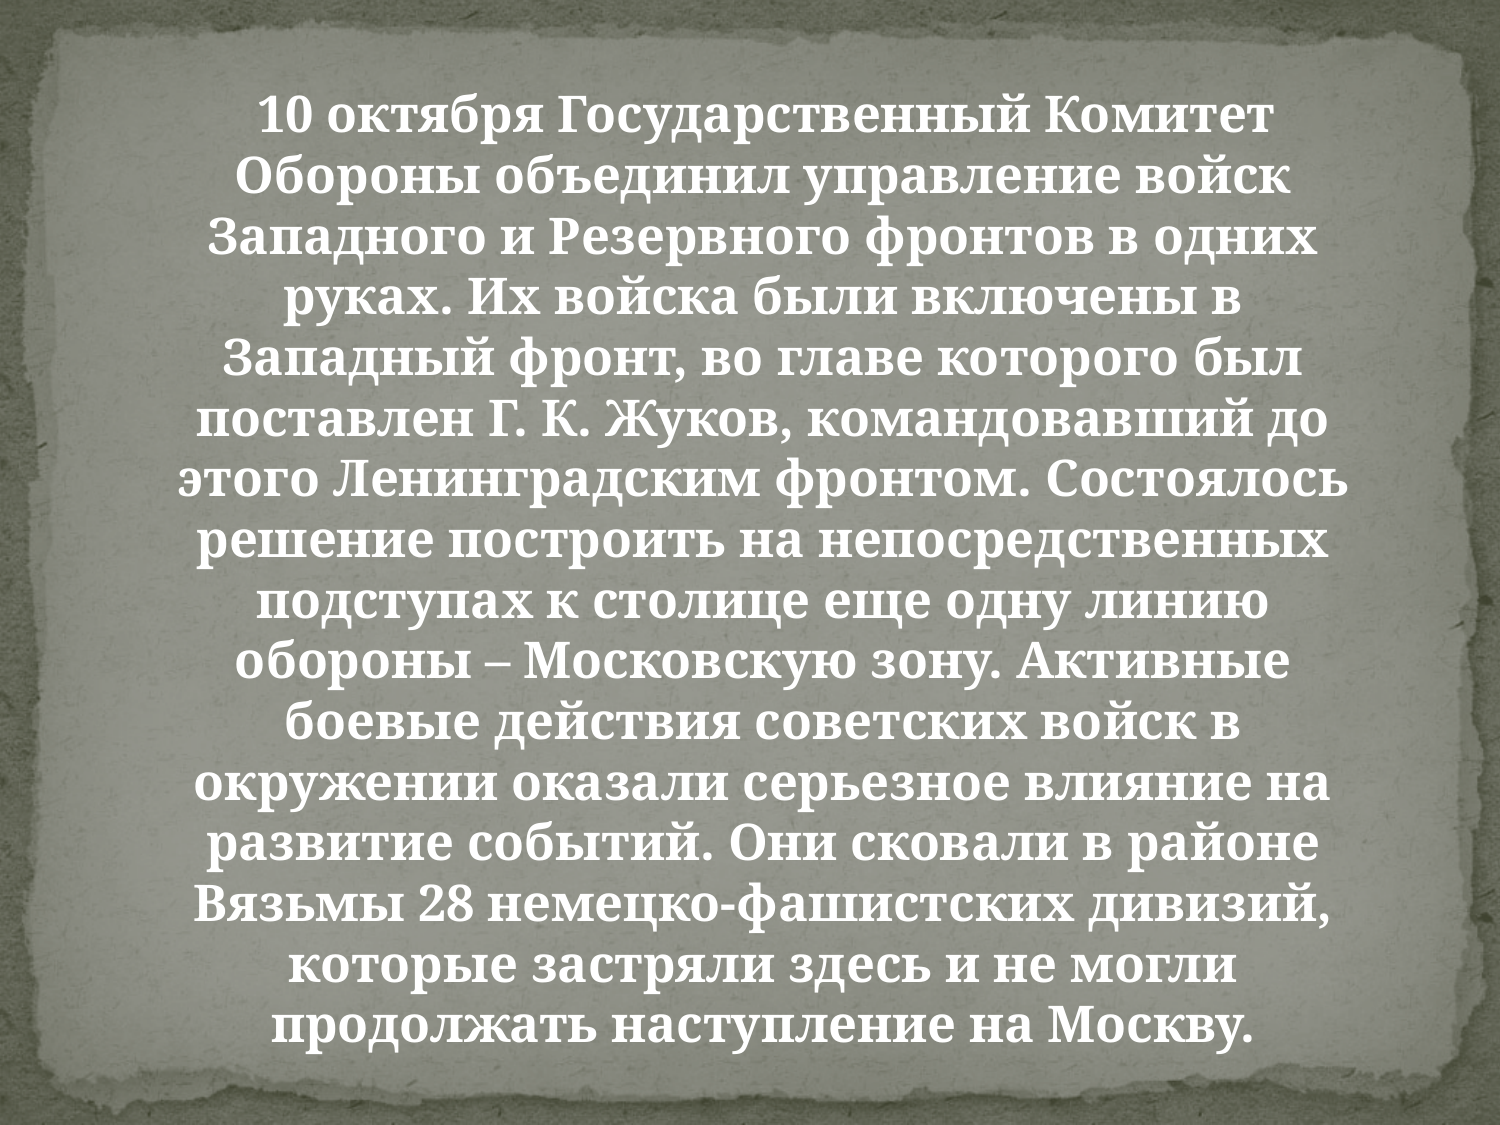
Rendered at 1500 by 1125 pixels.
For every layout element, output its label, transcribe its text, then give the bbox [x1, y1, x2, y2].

list 10 октября Государственный Комитет Обороны объединил управление войск Западного и Резервного фронтов в одних руках. Их войска были включены в Западный фронт, во главе которого был поставлен Г. К. Жуков, командовавший до этого Ленинградским фронтом. Состоялось решение построить на непосредственных подступах к столице еще одну линию обороны – Московскую зону. Активные боевые действия советских войск в окружении оказали серьезное влияние на развитие событий. Они сковали в районе Вязьмы 28 немецко-фашистских дивизий, которые застряли здесь и не могли продолжать наступление на Москву. [87, 75, 1400, 1075]
